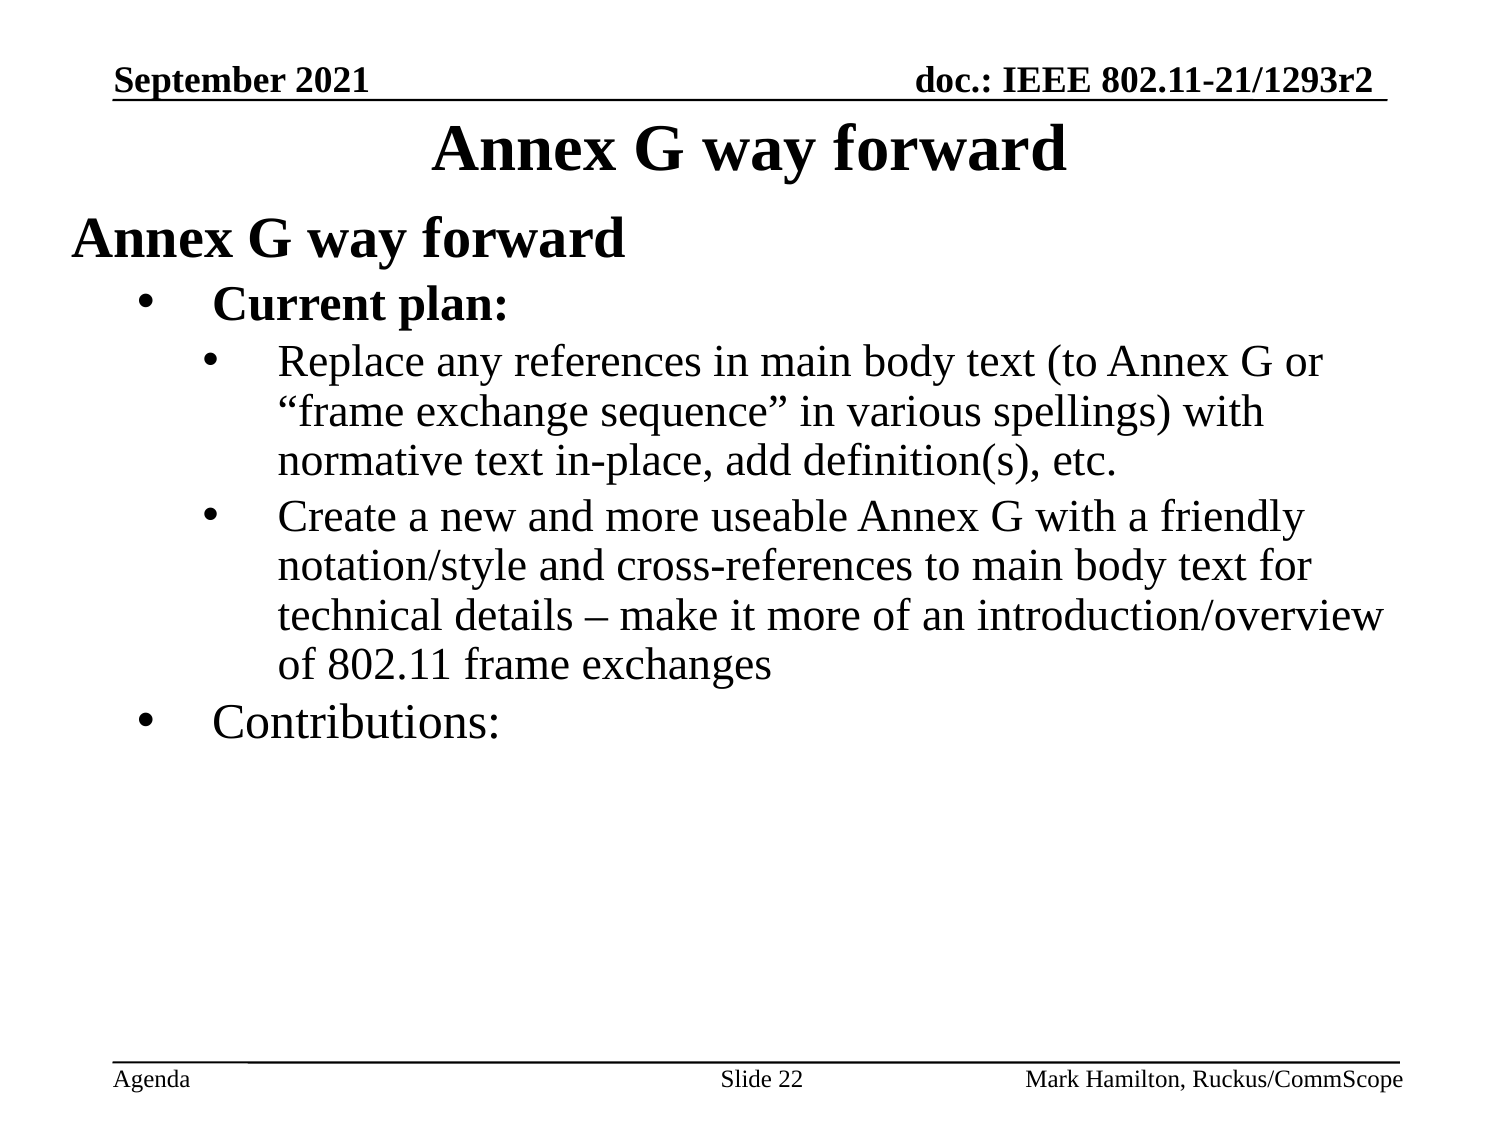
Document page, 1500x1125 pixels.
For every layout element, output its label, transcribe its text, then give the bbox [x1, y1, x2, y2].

title Annex G way forward [112, 99, 1388, 188]
list Annex G way forward Current plan: Replace any references in main body text (to Annex G or “frame exchange sequence” in various spellings) with normative text in-place, add definition(s), etc. Create a new and more useable Annex G with a friendly notation/style and cross-references to main body text for technical details – make it more of an introduction/overview of 802.11 frame exchanges Contributions: [56, 200, 1444, 1050]
